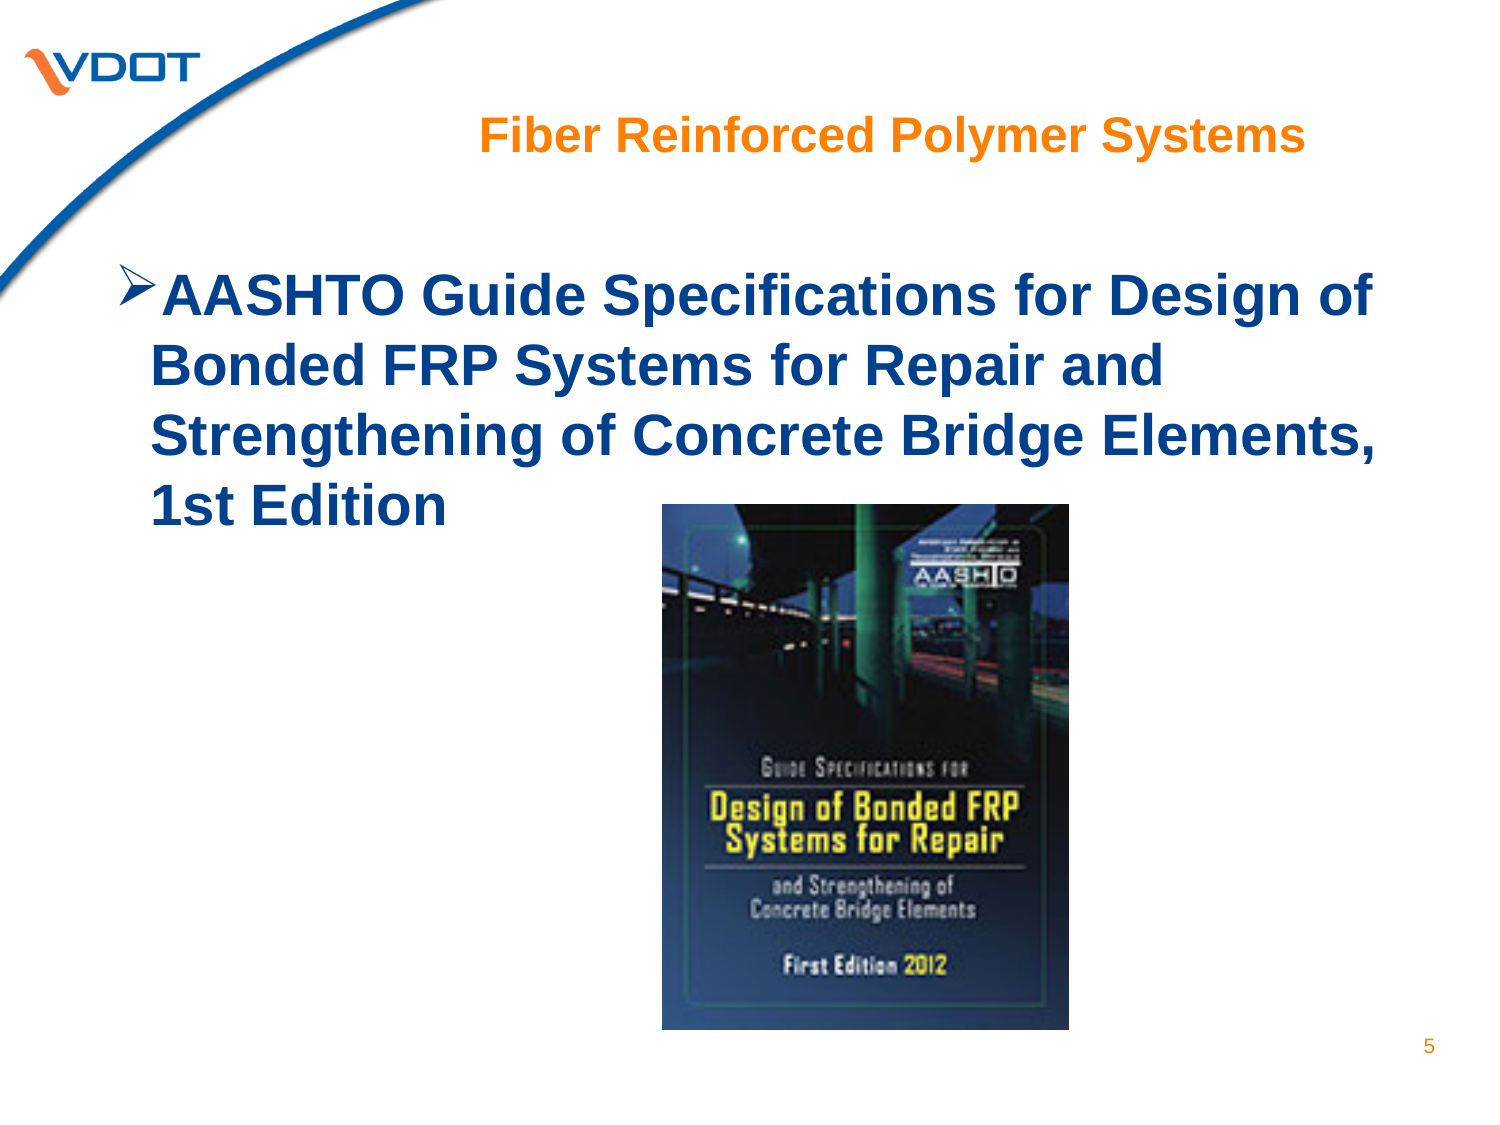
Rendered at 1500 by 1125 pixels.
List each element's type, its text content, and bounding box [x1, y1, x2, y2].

text_box AASHTO Guide Specifications for Design of Bonded FRP Systems for Repair and Strengthening of Concrete Bridge Elements, 1st Edition [99, 249, 1438, 545]
picture [0, 0, 467, 372]
picture [662, 504, 1069, 1030]
slide_number 5 [1137, 1024, 1451, 1101]
title Fiber Reinforced Polymer Systems [349, 37, 1451, 228]
